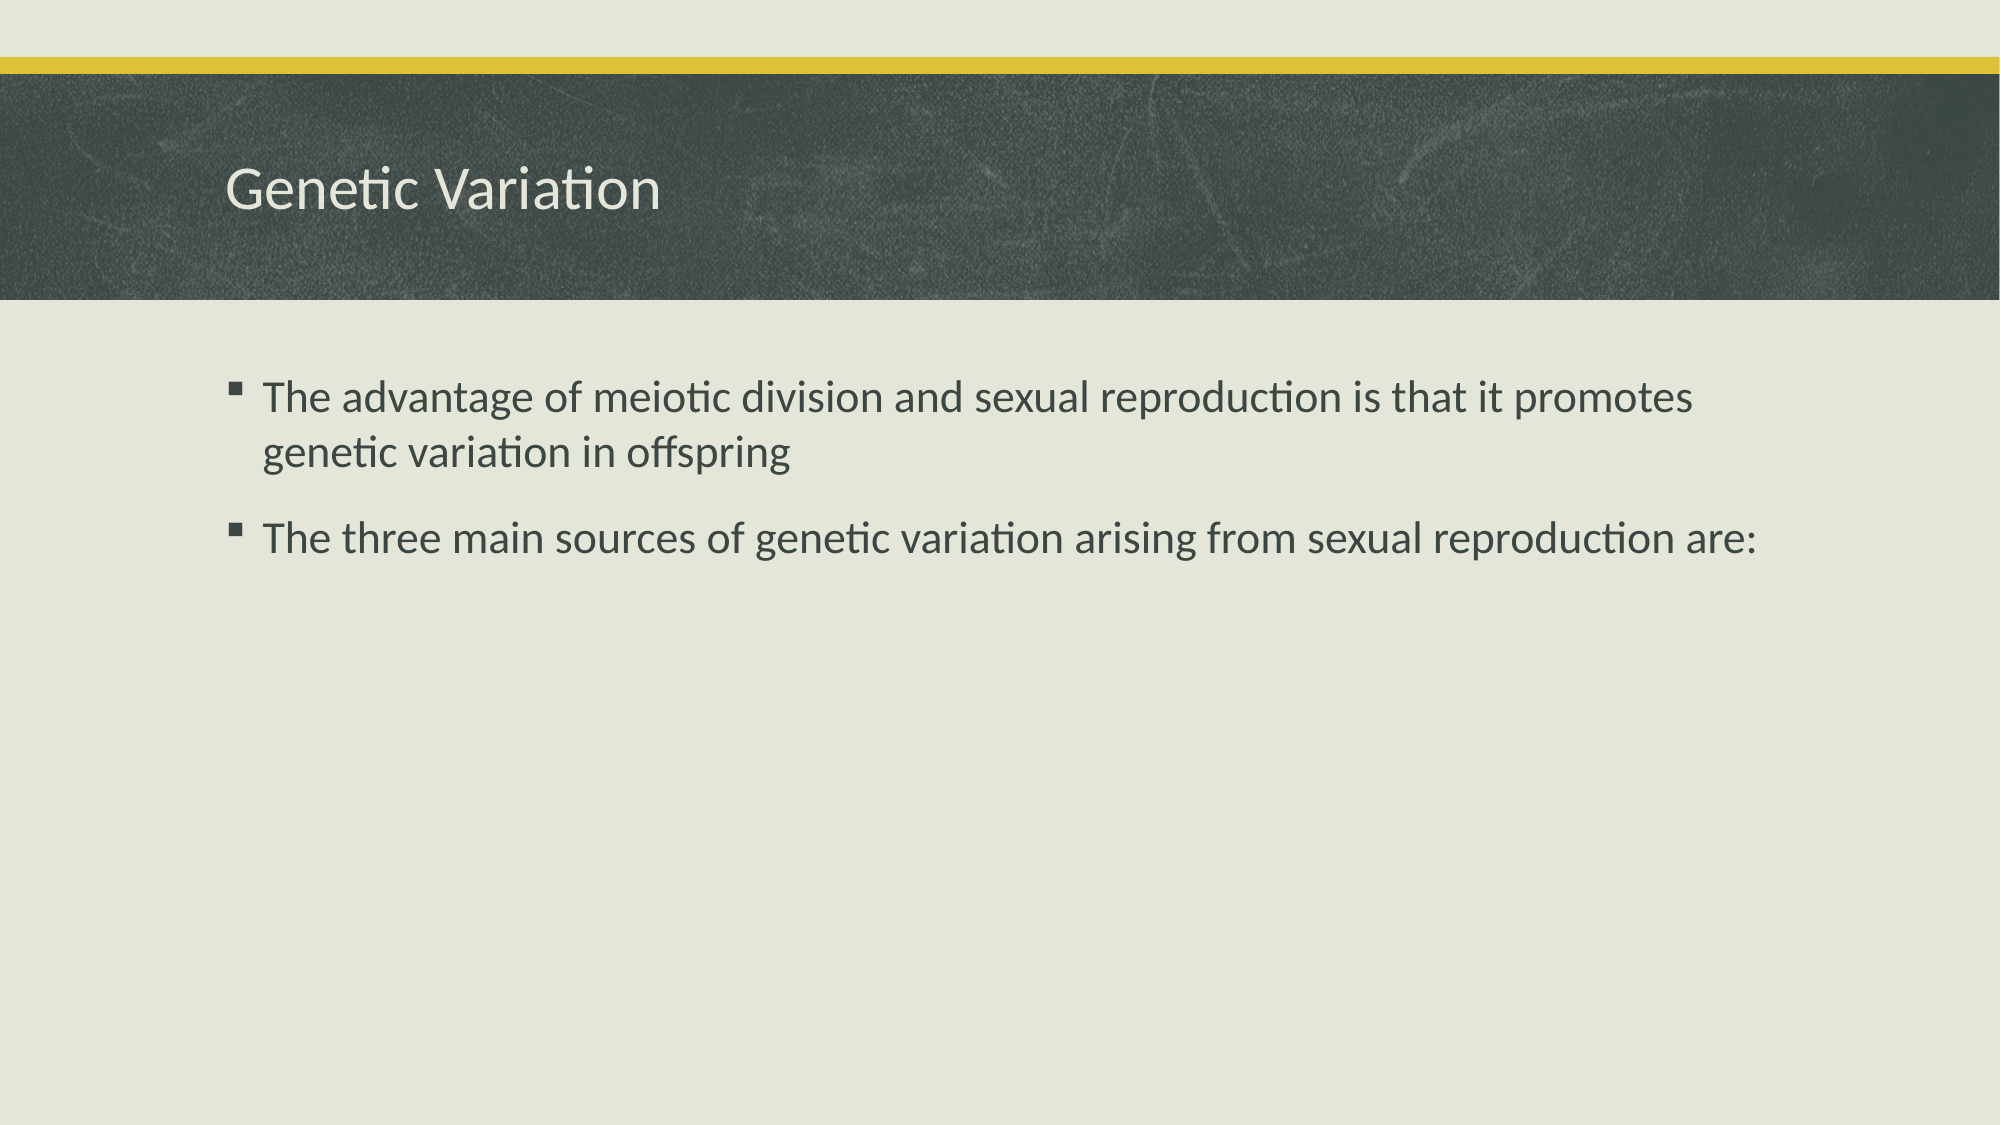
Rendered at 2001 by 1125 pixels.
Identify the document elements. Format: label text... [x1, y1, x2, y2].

picture [0, 74, 2000, 300]
title Genetic Variation [210, 76, 1790, 300]
list The advantage of meiotic division and sexual reproduction is that it promotes genetic variation in offspring The three main sources of genetic variation arising from sexual reproduction are: [210, 359, 1790, 1014]
